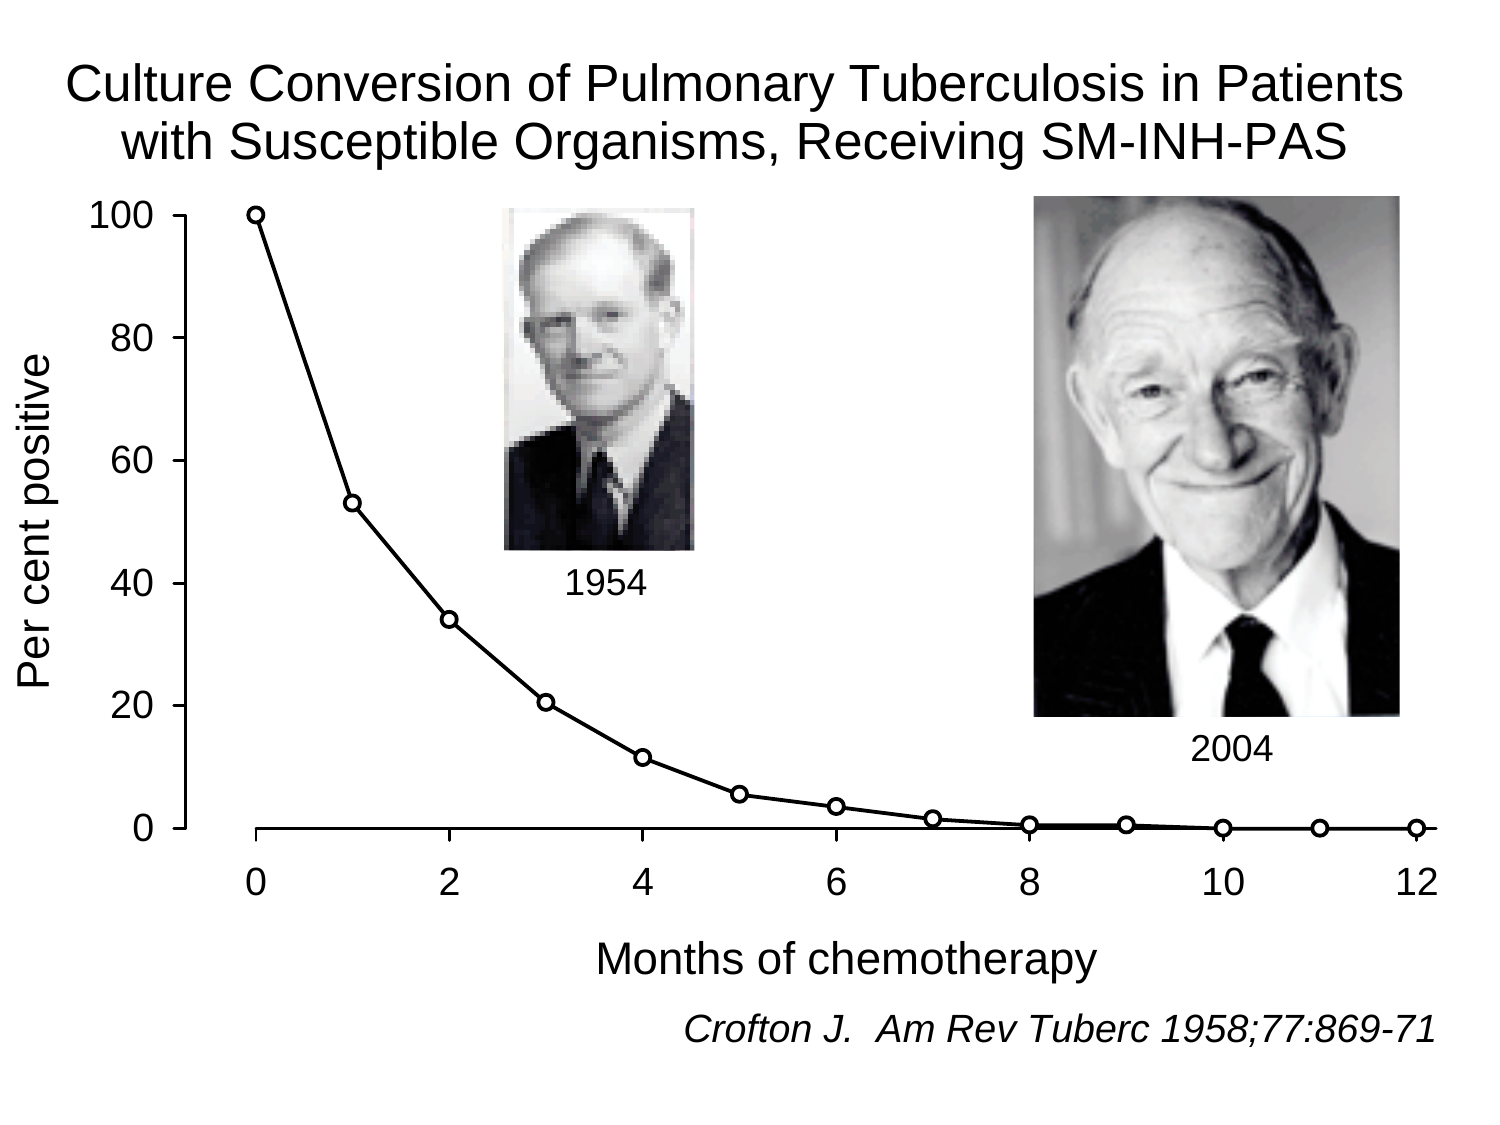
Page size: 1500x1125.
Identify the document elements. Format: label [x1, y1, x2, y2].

picture [0, 48, 1500, 1056]
